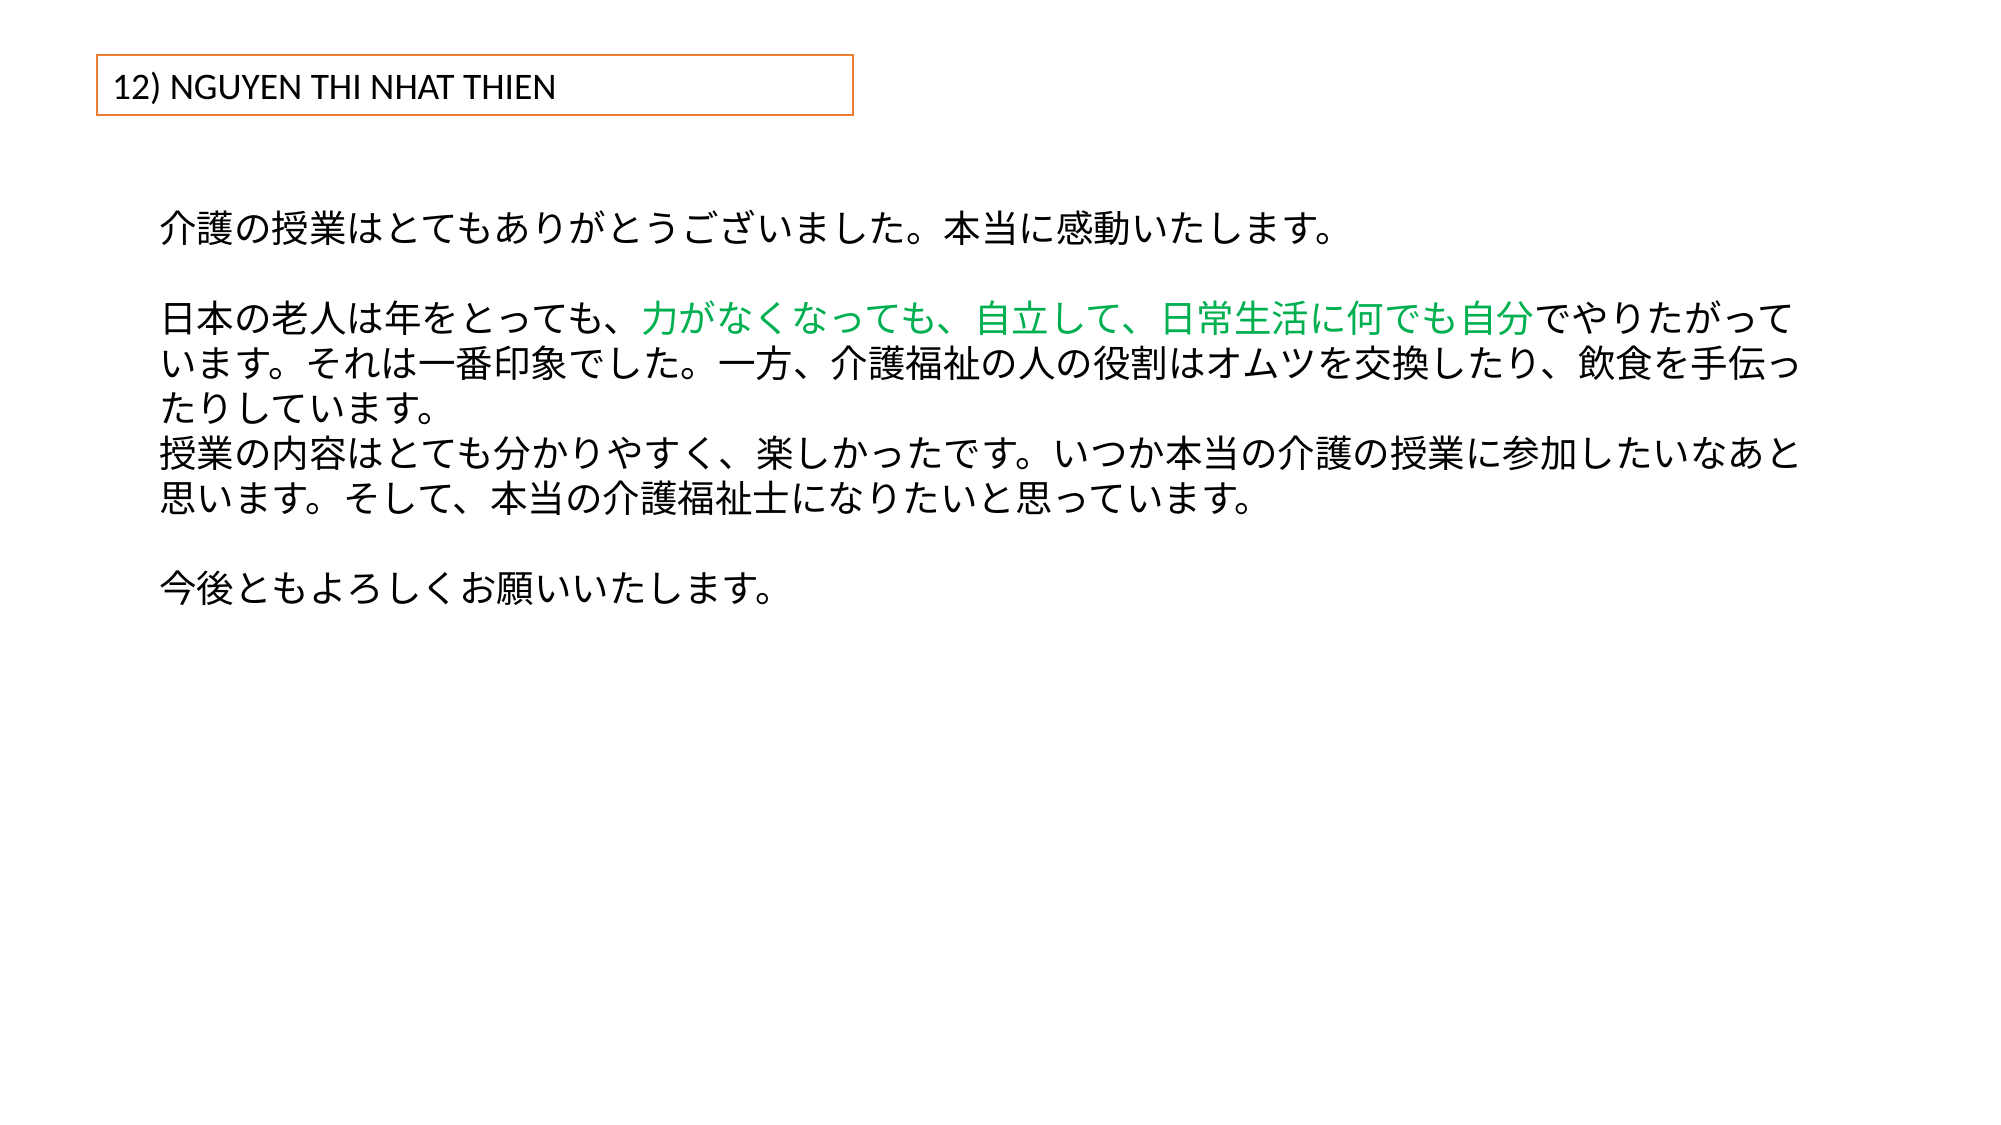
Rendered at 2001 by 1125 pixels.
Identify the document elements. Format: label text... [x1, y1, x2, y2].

text_box 12) NGUYEN THI NHAT THIEN [96, 54, 854, 116]
text_box 介護の授業はとてもありがとうございました。本当に感動いたします。 日本の老人は年をとっても、力がなくなっても、自立して、日常生活に何でも自分でやりたがっています。それは一番印象でした。一方、介護福祉の人の役割はオムツを交換したり、飲食を手伝ったりしています。 授業の内容はとても分かりやすく、楽しかったです。いつか本当の介護の授業に参加したいなあと思います。そして、本当の介護福祉士になりたいと思っています。 今後ともよろしくお願いいたします。 [144, 197, 1832, 618]
